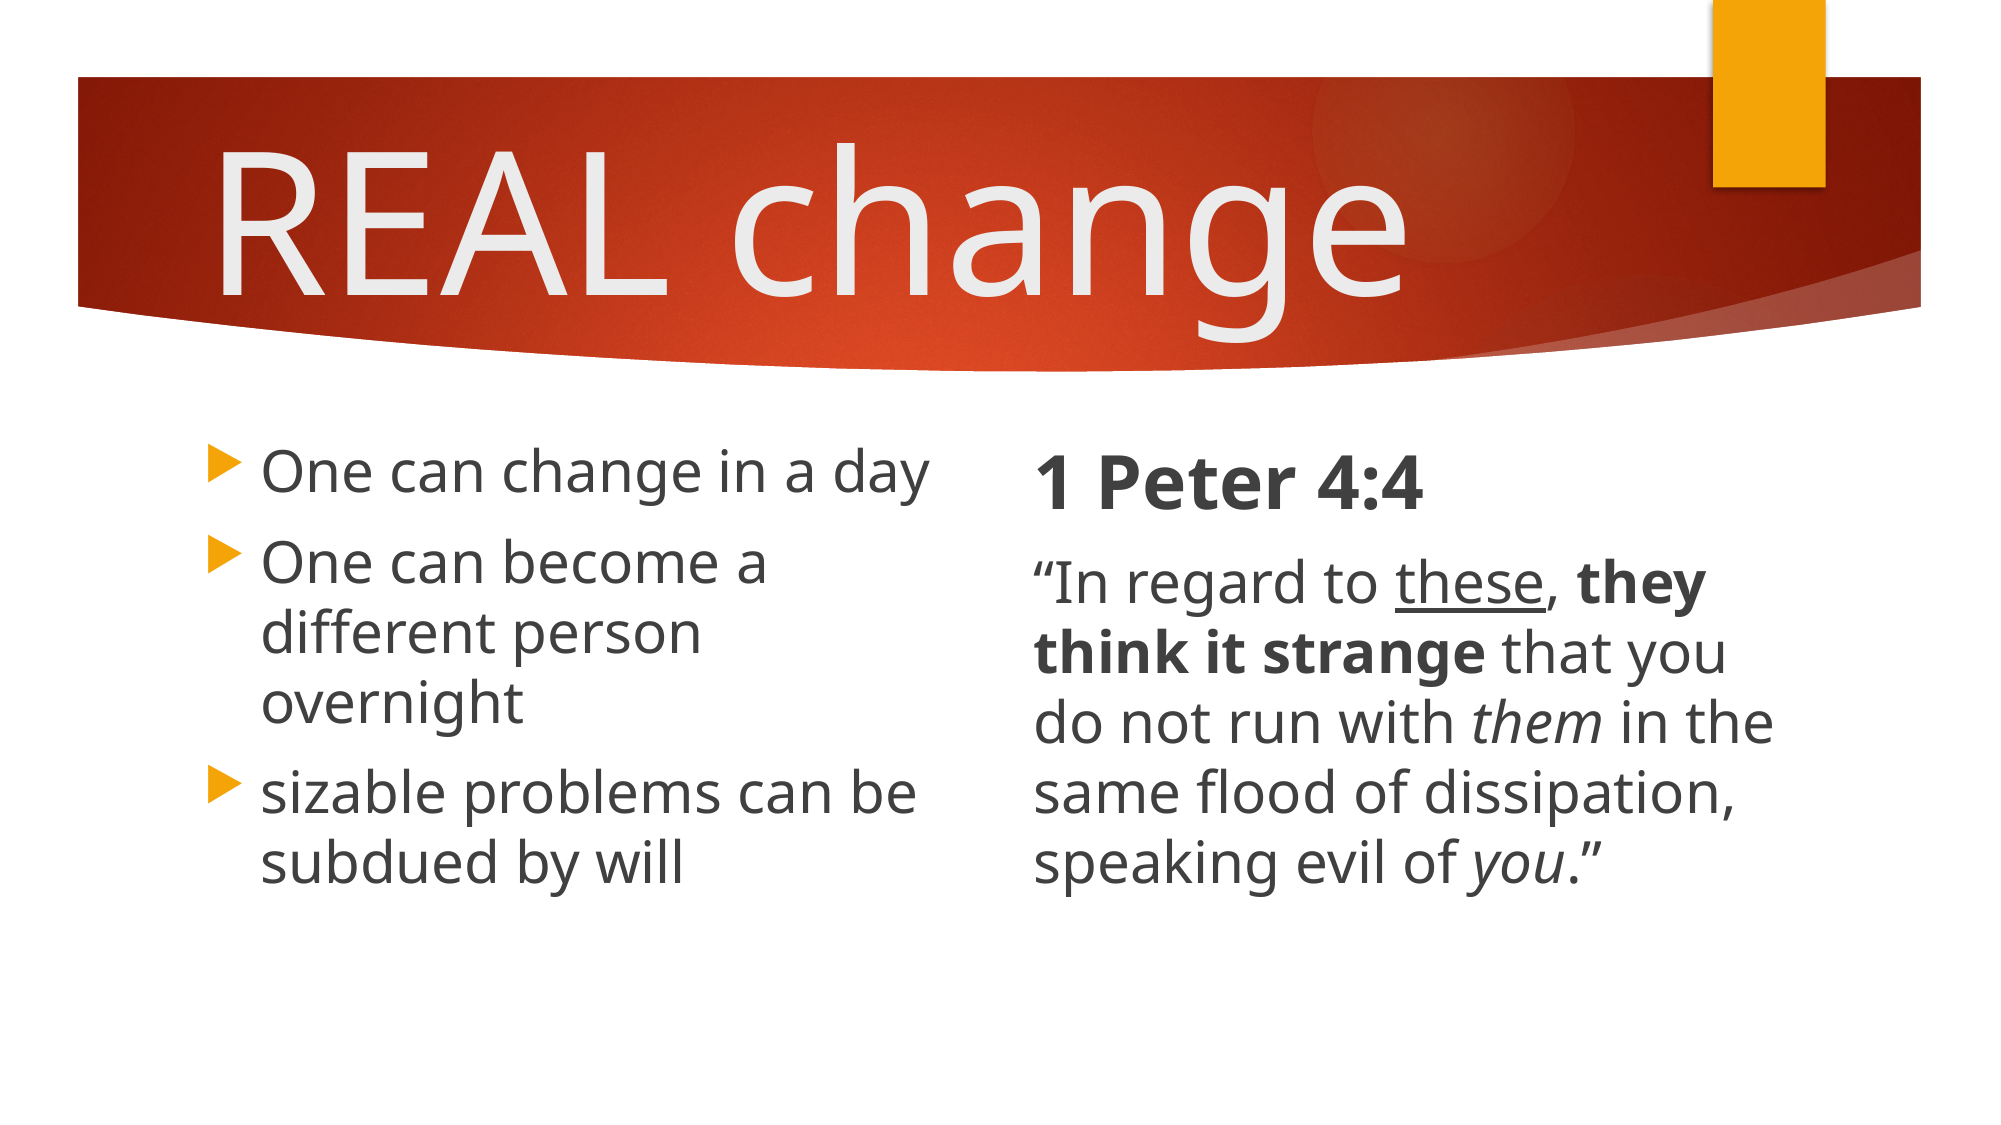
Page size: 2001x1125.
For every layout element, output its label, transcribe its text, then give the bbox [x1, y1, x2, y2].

list One can change in a day One can become a different person overnight sizable problems can be subdued by will [188, 427, 981, 988]
title REAL change [189, 91, 1627, 341]
list 1 Peter 4:4 “In regard to these, they think it strange that you do not run with them in the same flood of dissipation, speaking evil of you.” [1018, 427, 1810, 1091]
